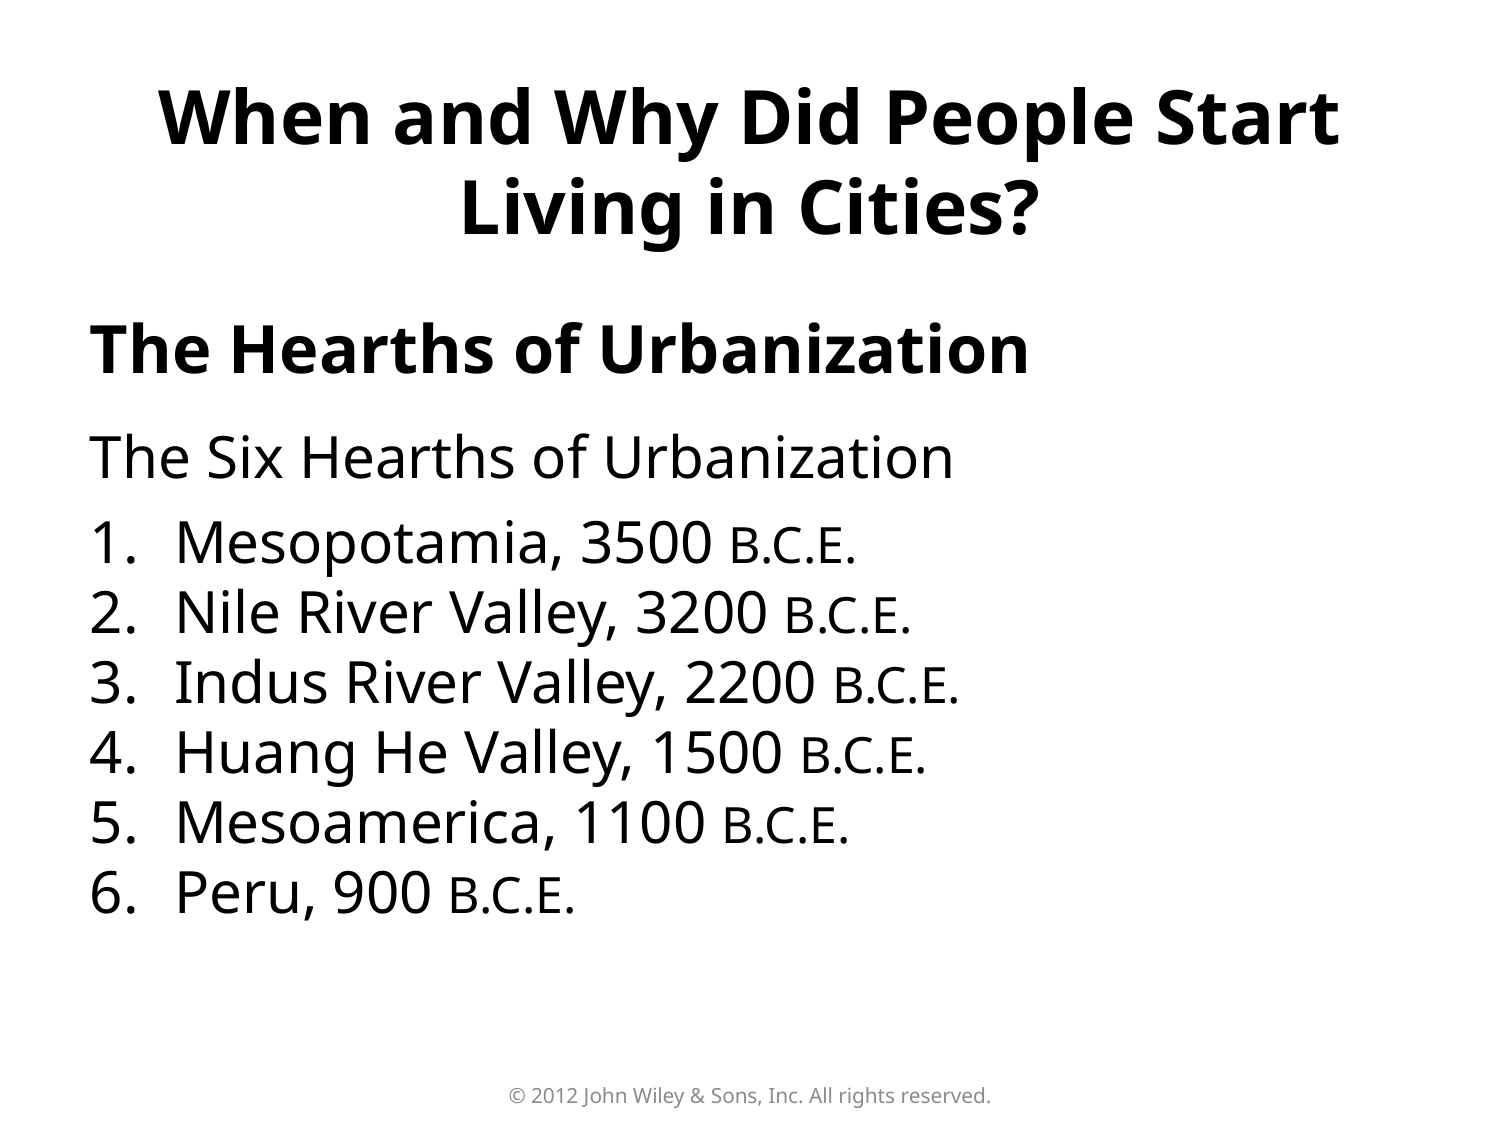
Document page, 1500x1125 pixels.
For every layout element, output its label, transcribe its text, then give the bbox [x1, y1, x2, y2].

text_box Mesopotamia, 3500 B.C.E. Nile River Valley, 3200 B.C.E. Indus River Valley, 2200 B.C.E. Huang He Valley, 1500 B.C.E. Mesoamerica, 1100 B.C.E. Peru, 900 B.C.E. [75, 498, 1388, 933]
text_box The Six Hearths of Urbanization [74, 412, 1138, 498]
text_box The Hearths of Urbanization [74, 299, 1263, 395]
footer © 2012 John Wiley & Sons, Inc. All rights reserved. [387, 1065, 1113, 1125]
text_box When and Why Did People Start Living in Cities? [74, 62, 1425, 288]
list [74, 262, 1426, 1006]
